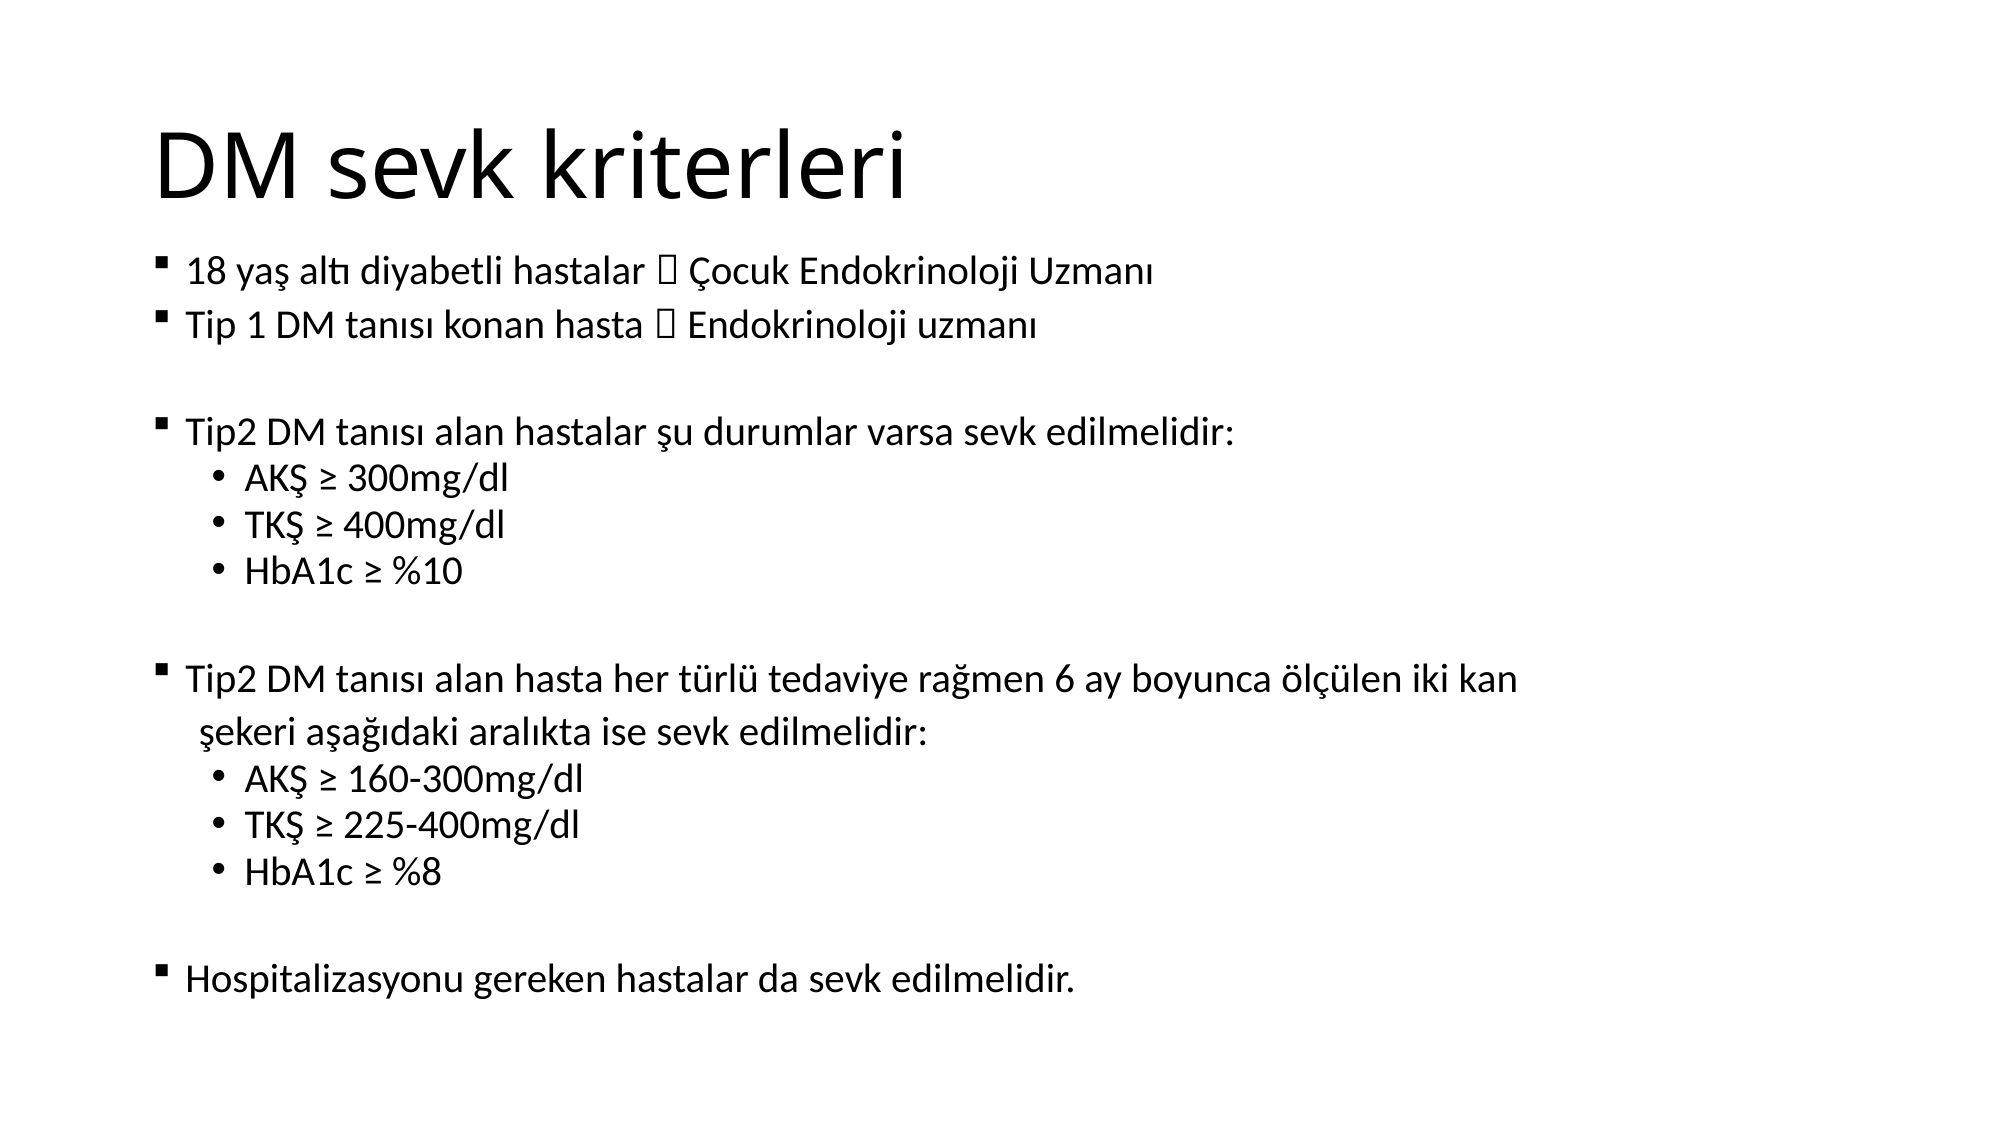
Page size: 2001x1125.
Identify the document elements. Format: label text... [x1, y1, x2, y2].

list 18 yaş altı diyabetli hastalar  Çocuk Endokrinoloji Uzmanı Tip 1 DM tanısı konan hasta  Endokrinoloji uzmanı Tip2 DM tanısı alan hastalar şu durumlar varsa sevk edilmelidir: AKŞ ≥ 300mg/dl TKŞ ≥ 400mg/dl HbA1c ≥ %10 Tip2 DM tanısı alan hasta her türlü tedaviye rağmen 6 ay boyunca ölçülen iki kan şekeri aşağıdaki aralıkta ise sevk edilmelidir: AKŞ ≥ 160-300mg/dl TKŞ ≥ 225-400mg/dl HbA1c ≥ %8 Hospitalizasyonu gereken hastalar da sevk edilmelidir. [137, 245, 1863, 1014]
title DM sevk kriterleri [137, 59, 1863, 245]
